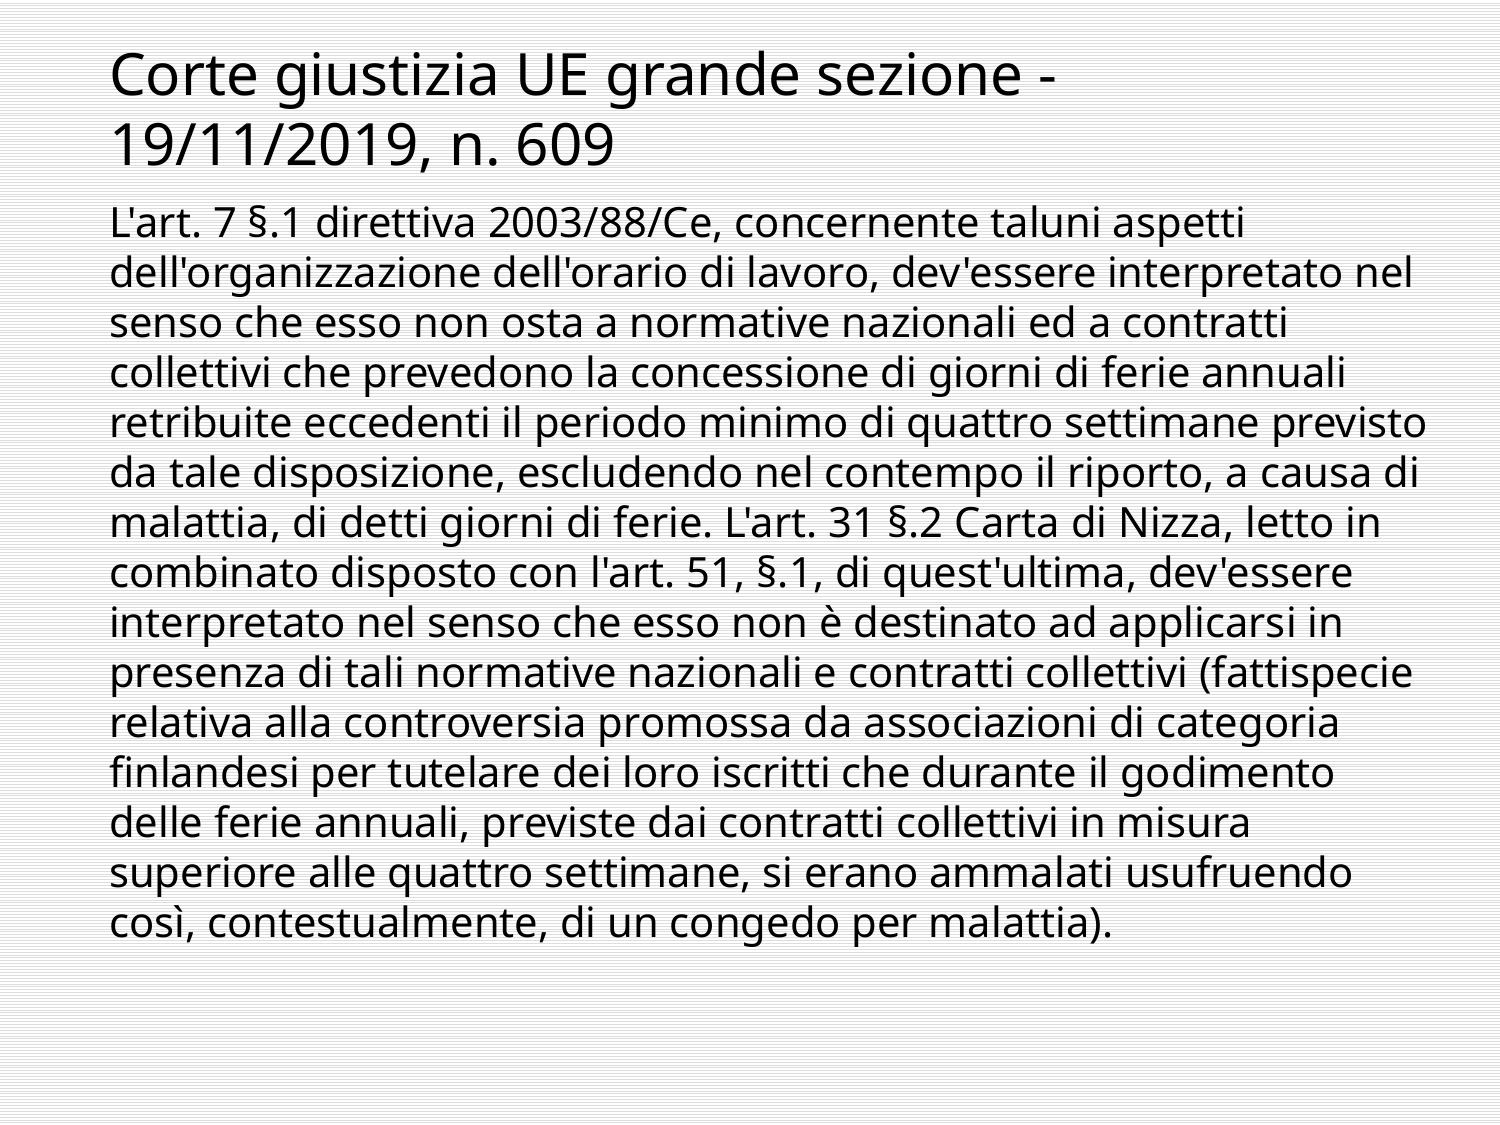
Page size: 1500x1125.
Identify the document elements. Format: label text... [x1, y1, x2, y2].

title Corte giustizia UE grande sezione - 19/11/2019, n. 609 [94, 50, 1407, 185]
list L'art. 7 §.1 direttiva 2003/88/Ce, concernente taluni aspetti dell'organizzazione dell'orario di lavoro, dev'essere interpretato nel senso che esso non osta a normative nazionali ed a contratti collettivi che prevedono la concessione di giorni di ferie annuali retribuite eccedenti il periodo minimo di quattro settimane previsto da tale disposizione, escludendo nel contempo il riporto, a causa di malattia, di detti giorni di ferie. L'art. 31 §.2 Carta di Nizza, letto in combinato disposto con l'art. 51, §.1, di quest'ultima, dev'essere interpretato nel senso che esso non è destinato ad applicarsi in presenza di tali normative nazionali e contratti collettivi (fattispecie relativa alla controversia promossa da associazioni di categoria finlandesi per tutelare dei loro iscritti che durante il godimento delle ferie annuali, previste dai contratti collettivi in misura superiore alle quattro settimane, si erano ammalati usufruendo così, contestualmente, di un congedo per malattia). [94, 188, 1447, 1106]
